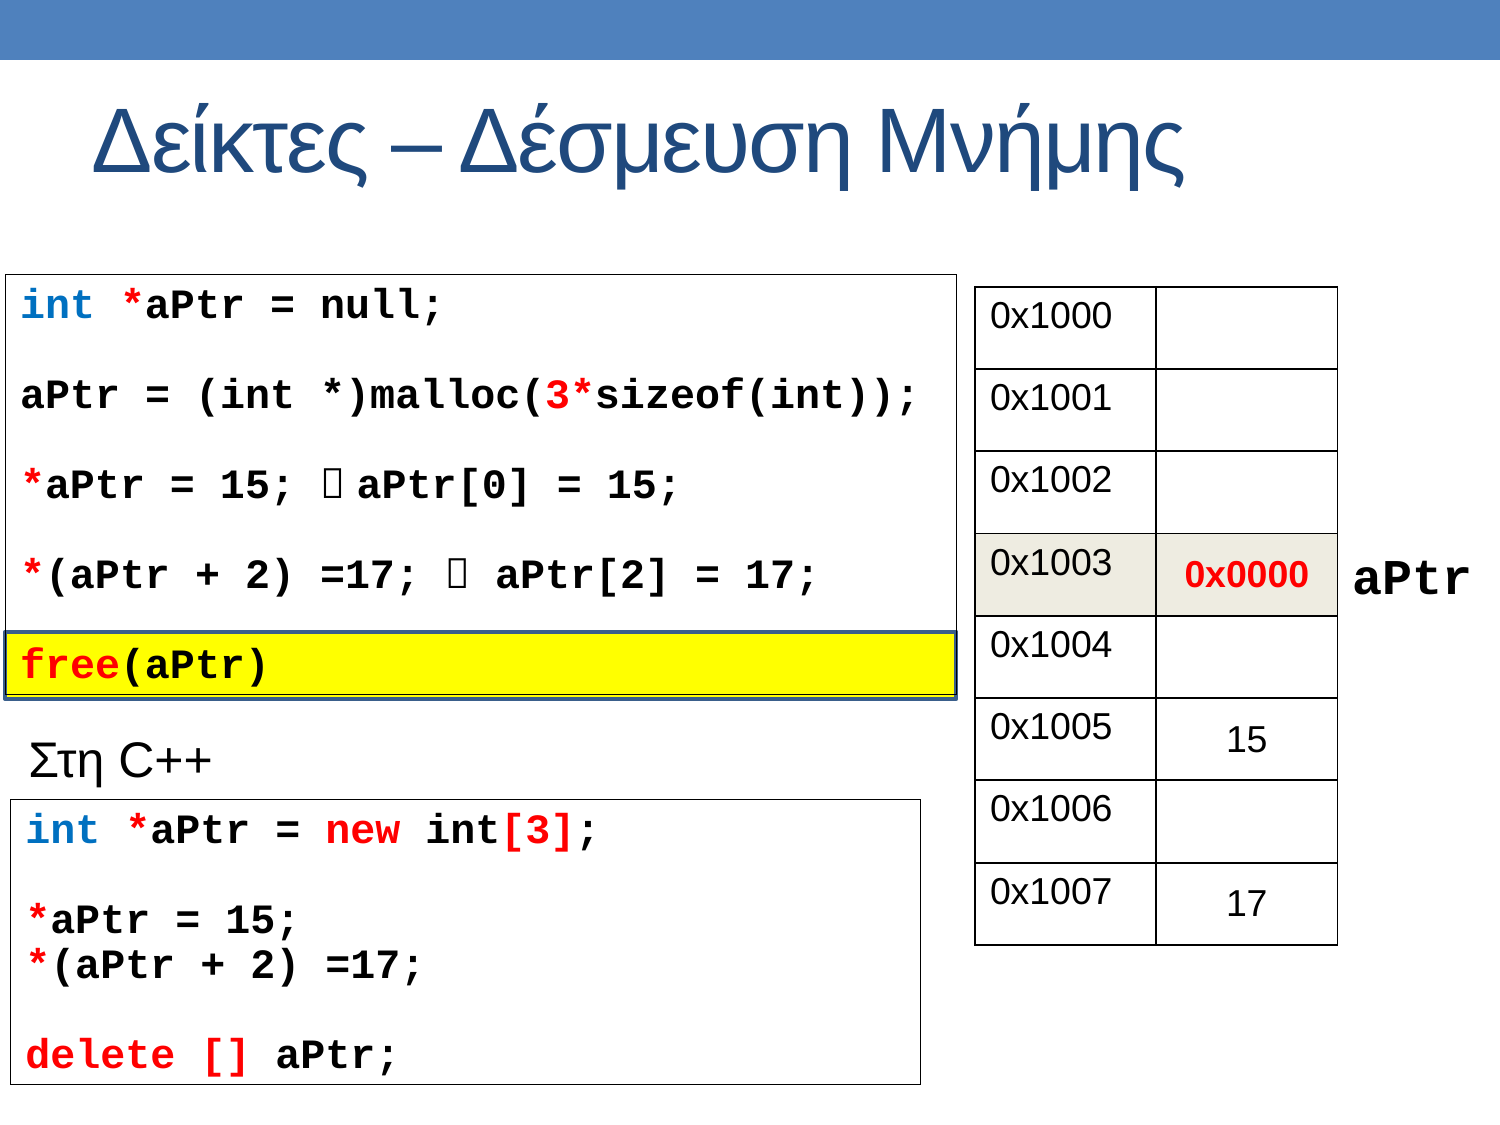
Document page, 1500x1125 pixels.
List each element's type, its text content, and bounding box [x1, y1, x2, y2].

table_cell 0x1006 [976, 781, 1155, 862]
table_cell 0x1004 [976, 617, 1155, 697]
table_cell [1157, 781, 1337, 862]
text_box int *aPtr = null; aPtr = (int *)malloc(3*sizeof(int)); *aPtr = 15;  aPtr[0] = 15; *(aPtr + 2) =17;  aPtr[2] = 17; free(aPtr) [5, 274, 957, 695]
title Δείκτες – Δέσμευση Μνήμης [76, 42, 1427, 230]
text_box Στη C++ [13, 719, 228, 795]
text_box int *aPtr = new int[3]; *aPtr = 15; *(aPtr + 2) =17; delete [] aPtr; [10, 799, 921, 1085]
text_box aPtr [1338, 537, 1488, 613]
table_cell [1157, 617, 1337, 697]
table_cell 0x0000 [1157, 534, 1337, 615]
table_cell 15 [1157, 699, 1337, 779]
table_cell [1157, 452, 1337, 533]
table_cell 0x1007 [976, 864, 1155, 944]
table_cell 0x1001 [976, 370, 1155, 450]
table_cell 0x1005 [976, 699, 1155, 779]
text_box [3, 630, 958, 701]
table_cell [1157, 370, 1337, 450]
table_cell 0x1002 [976, 452, 1155, 533]
table_cell 0x1003 [976, 534, 1155, 615]
table_header 0x1000 [976, 288, 1155, 368]
table_cell 17 [1157, 864, 1337, 944]
table_header [1157, 288, 1337, 368]
